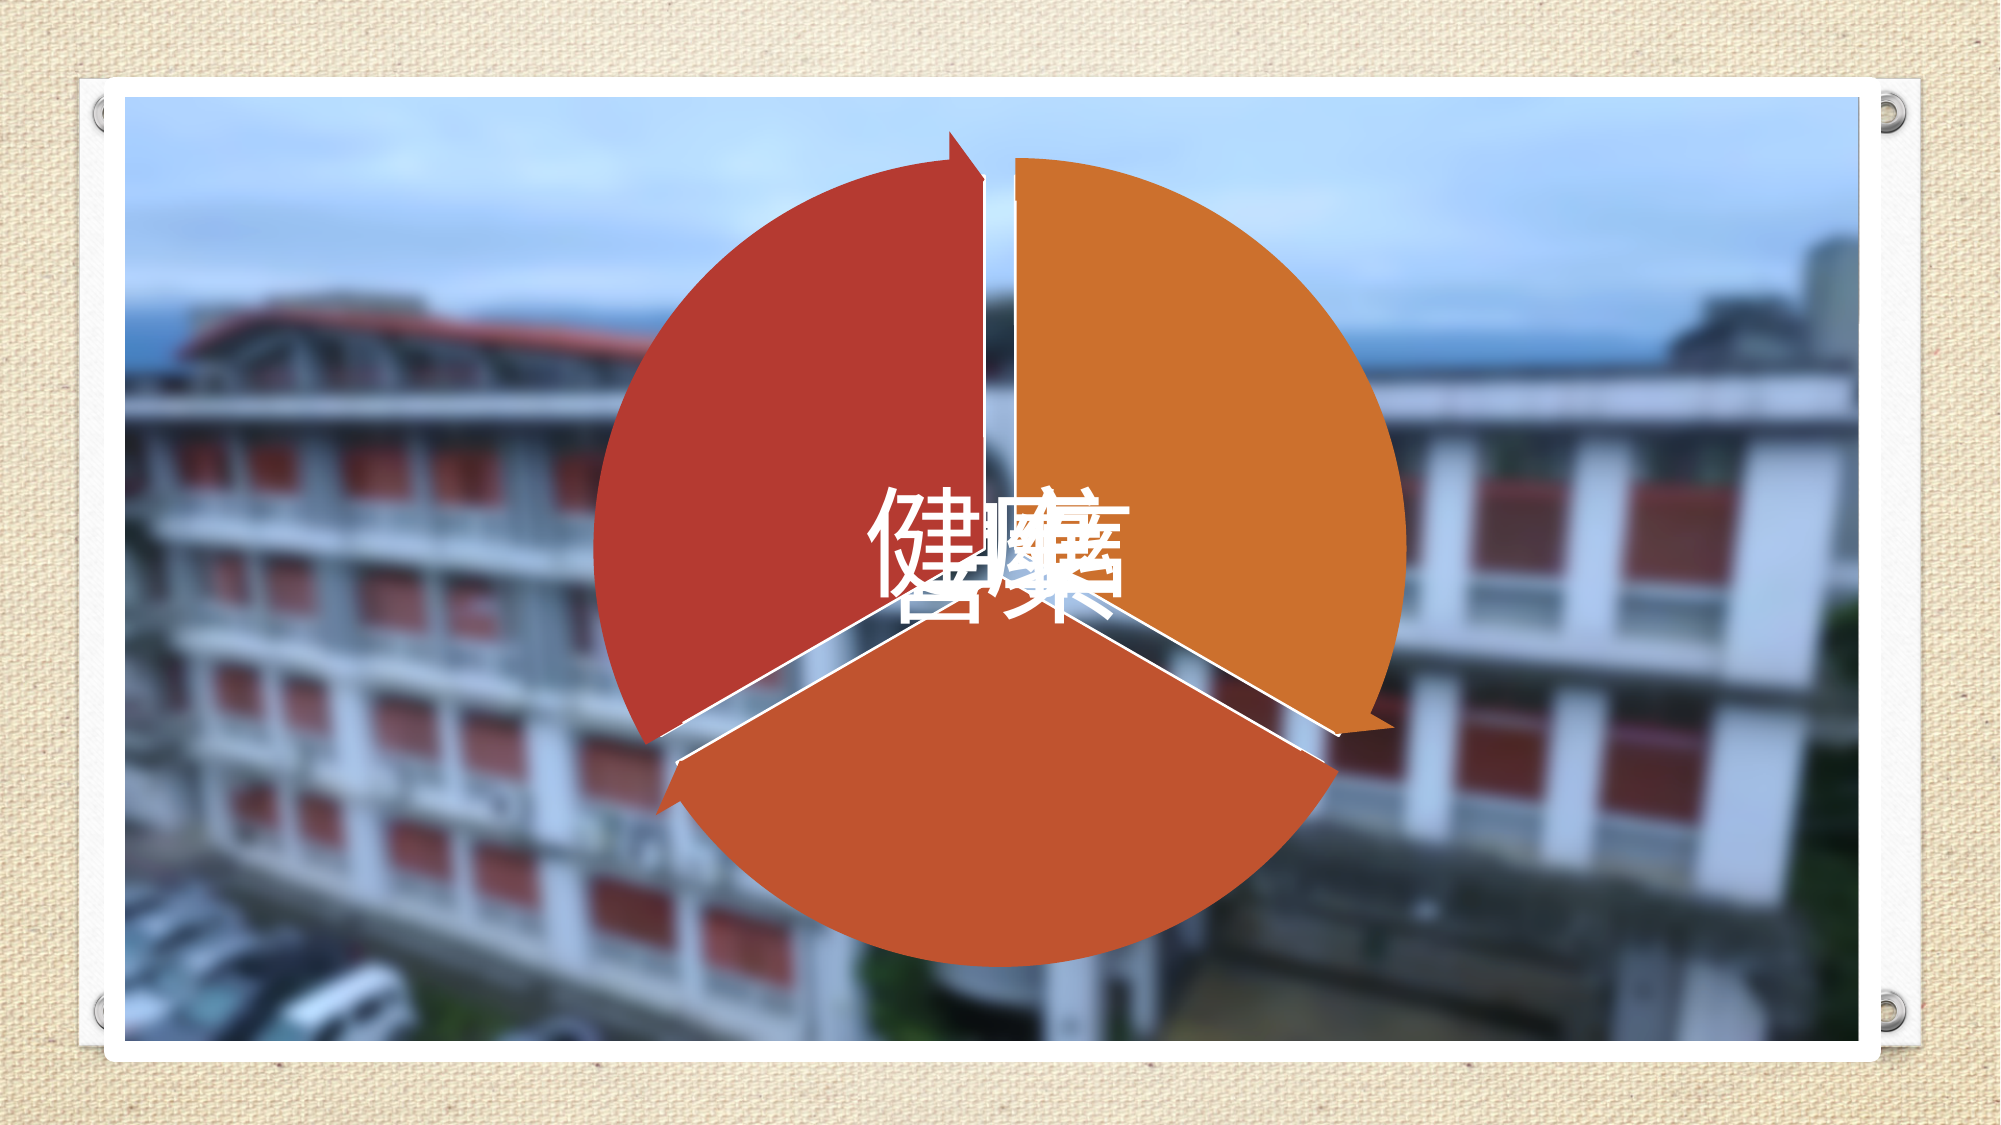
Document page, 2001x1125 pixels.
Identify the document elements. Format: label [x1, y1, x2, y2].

picture [0, 0, 2001, 1125]
text_box [332, 117, 1667, 1008]
